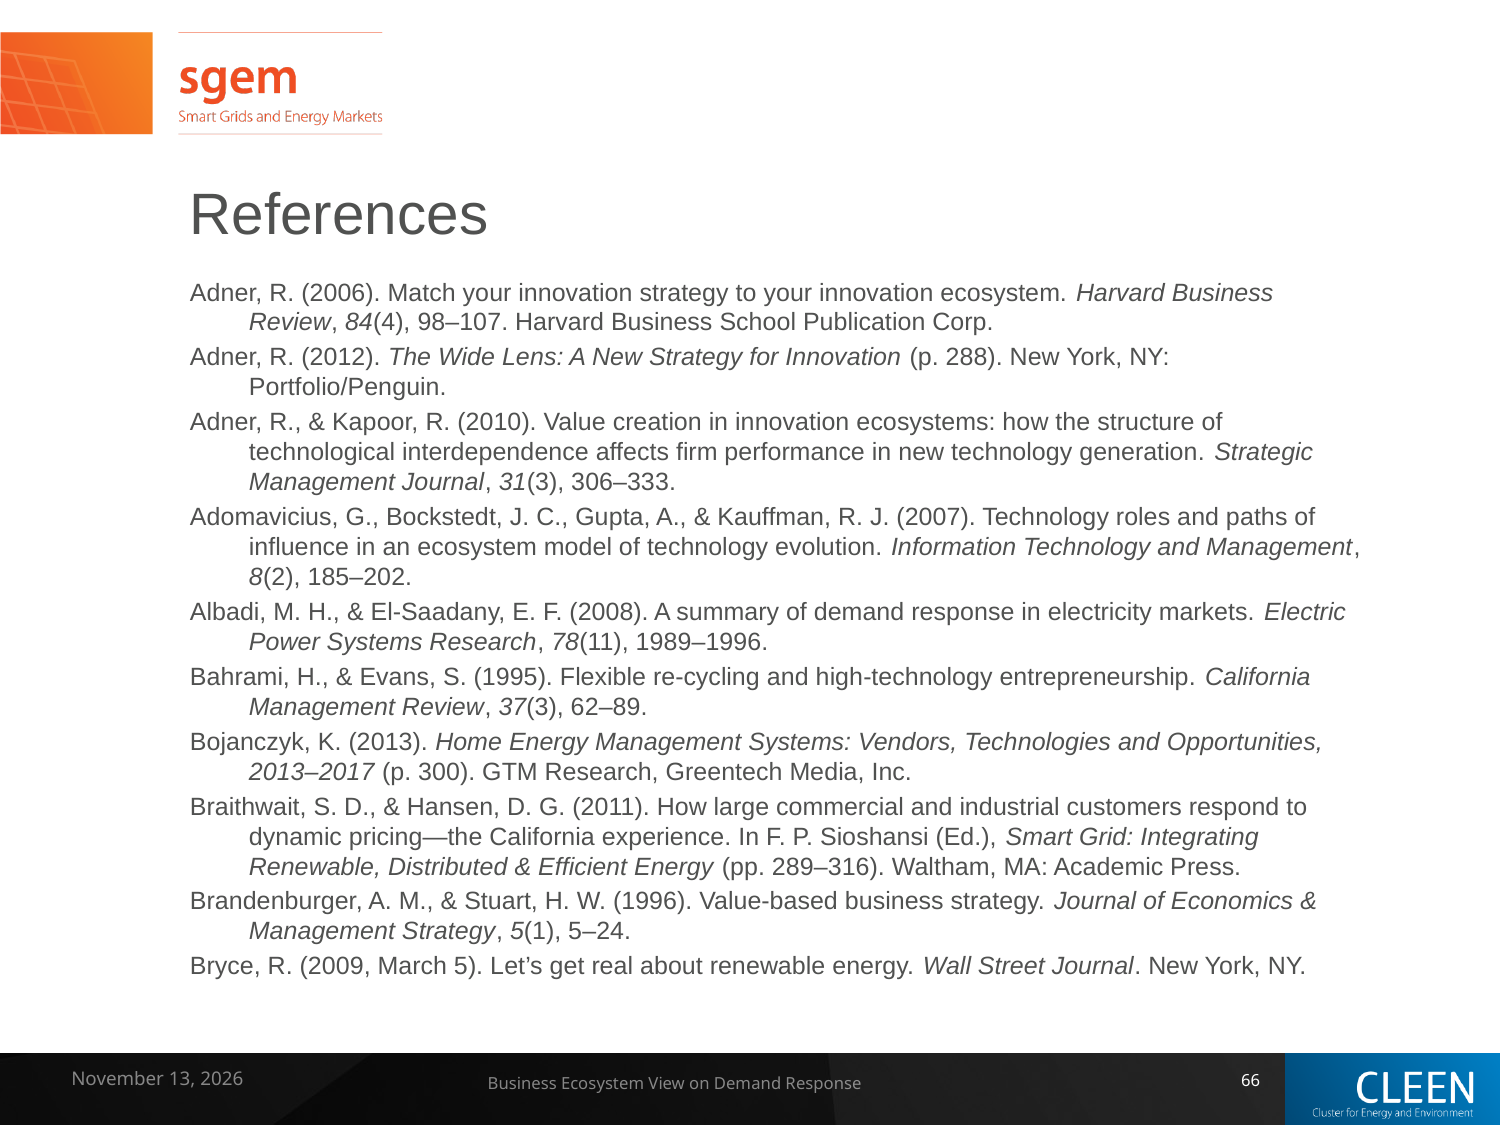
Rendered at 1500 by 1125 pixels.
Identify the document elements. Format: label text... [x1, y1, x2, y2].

footer Business Ecosystem View on Demand Response [437, 1052, 913, 1101]
title References [174, 156, 1380, 255]
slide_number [56, 1052, 370, 1101]
picture [0, 1053, 1500, 1125]
list Adner, R. (2006). Match your innovation strategy to your innovation ecosystem. Harvard Business Review, 84(4), 98–107. Harvard Business School Publication Corp. Adner, R. (2012). The Wide Lens: A New Strategy for Innovation (p. 288). New York, NY: Portfolio/Penguin. Adner, R., & Kapoor, R. (2010). Value creation in innovation ecosystems: how the structure of technological interdependence affects firm performance in new technology generation. Strategic Management Journal, 31(3), 306–333. Adomavicius, G., Bockstedt, J. C., Gupta, A., & Kauffman, R. J. (2007). Technology roles and paths of influence in an ecosystem model of technology evolution. Information Technology and Management, 8(2), 185–202. Albadi, M. H., & El-Saadany, E. F. (2008). A summary of demand response in electricity markets. Electric Power Systems Research, 78(11), 1989–1996. Bahrami, H., & Evans, S. (1995). Flexible re-cycling and high-technology entrepreneurship. California Management Review, 37(3), 62–89. Bojanczyk, K. (2013). Home Energy Management Systems: Vendors, Technologies and Opportunities, 2013–2017 (p. 300). GTM Research, Greentech Media, Inc. Braithwait, S. D., & Hansen, D. G. (2011). How large commercial and industrial customers respond to dynamic pricing—the California experience. In F. P. Sioshansi (Ed.), Smart Grid: Integrating Renewable, Distributed & Efficient Energy (pp. 289–316). Waltham, MA: Academic Press. Brandenburger, A. M., & Stuart, H. W. (1996). Value-based business strategy. Journal of Economics & Management Strategy, 5(1), 5–24. Bryce, R. (2009, March 5). Let’s get real about renewable energy. Wall Street Journal. New York, NY. [174, 268, 1379, 1016]
picture [0, 31, 384, 135]
slide_number 66 [962, 1053, 1276, 1101]
